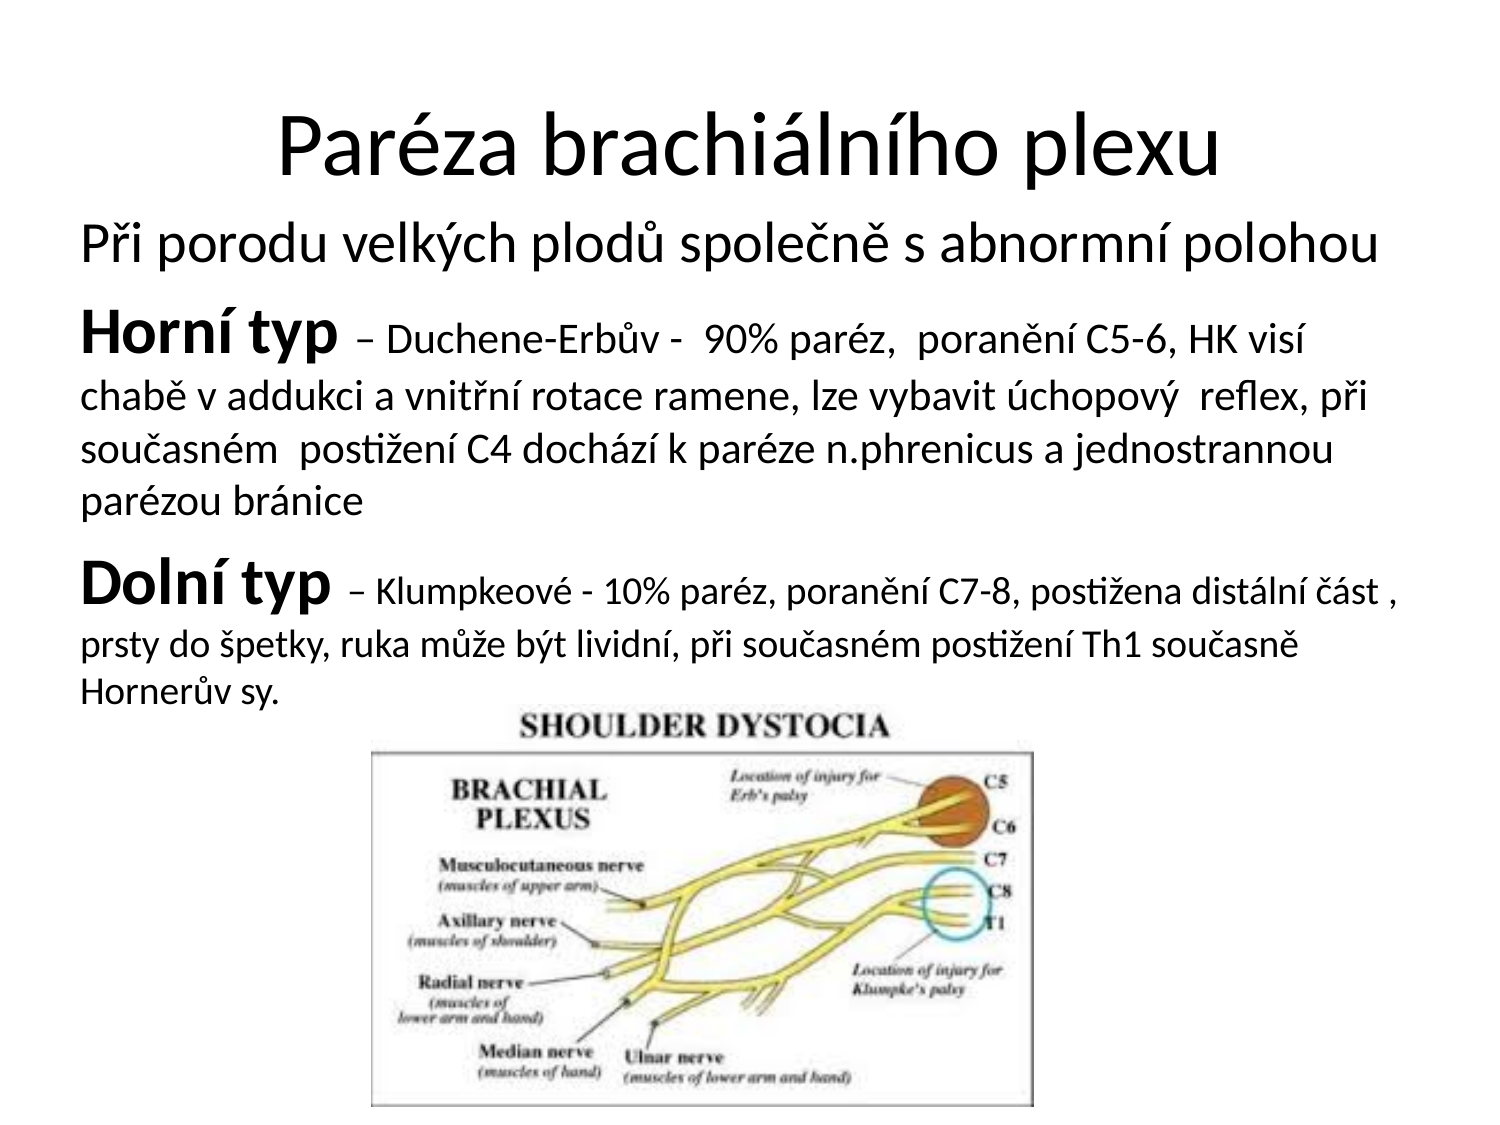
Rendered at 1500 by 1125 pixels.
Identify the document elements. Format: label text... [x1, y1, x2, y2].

title Paréza brachiálního plexu [75, 45, 1425, 233]
picture [371, 703, 1034, 1107]
list Při porodu velkých plodů společně s abnormní polohou Horní typ – Duchene-Erbův - 90% paréz, poranění C5-6, HK visí chabě v addukci a vnitřní rotace ramene, lze vybavit úchopový reflex, při současném postižení C4 dochází k paréze n.phrenicus a jednostrannou parézou bránice Dolní typ – Klumpkeové - 10% paréz, poranění C7-8, postižena distální část , prsty do špetky, ruka může být lividní, při současném postižení Th1 současně Hornerův sy. [64, 196, 1415, 939]
